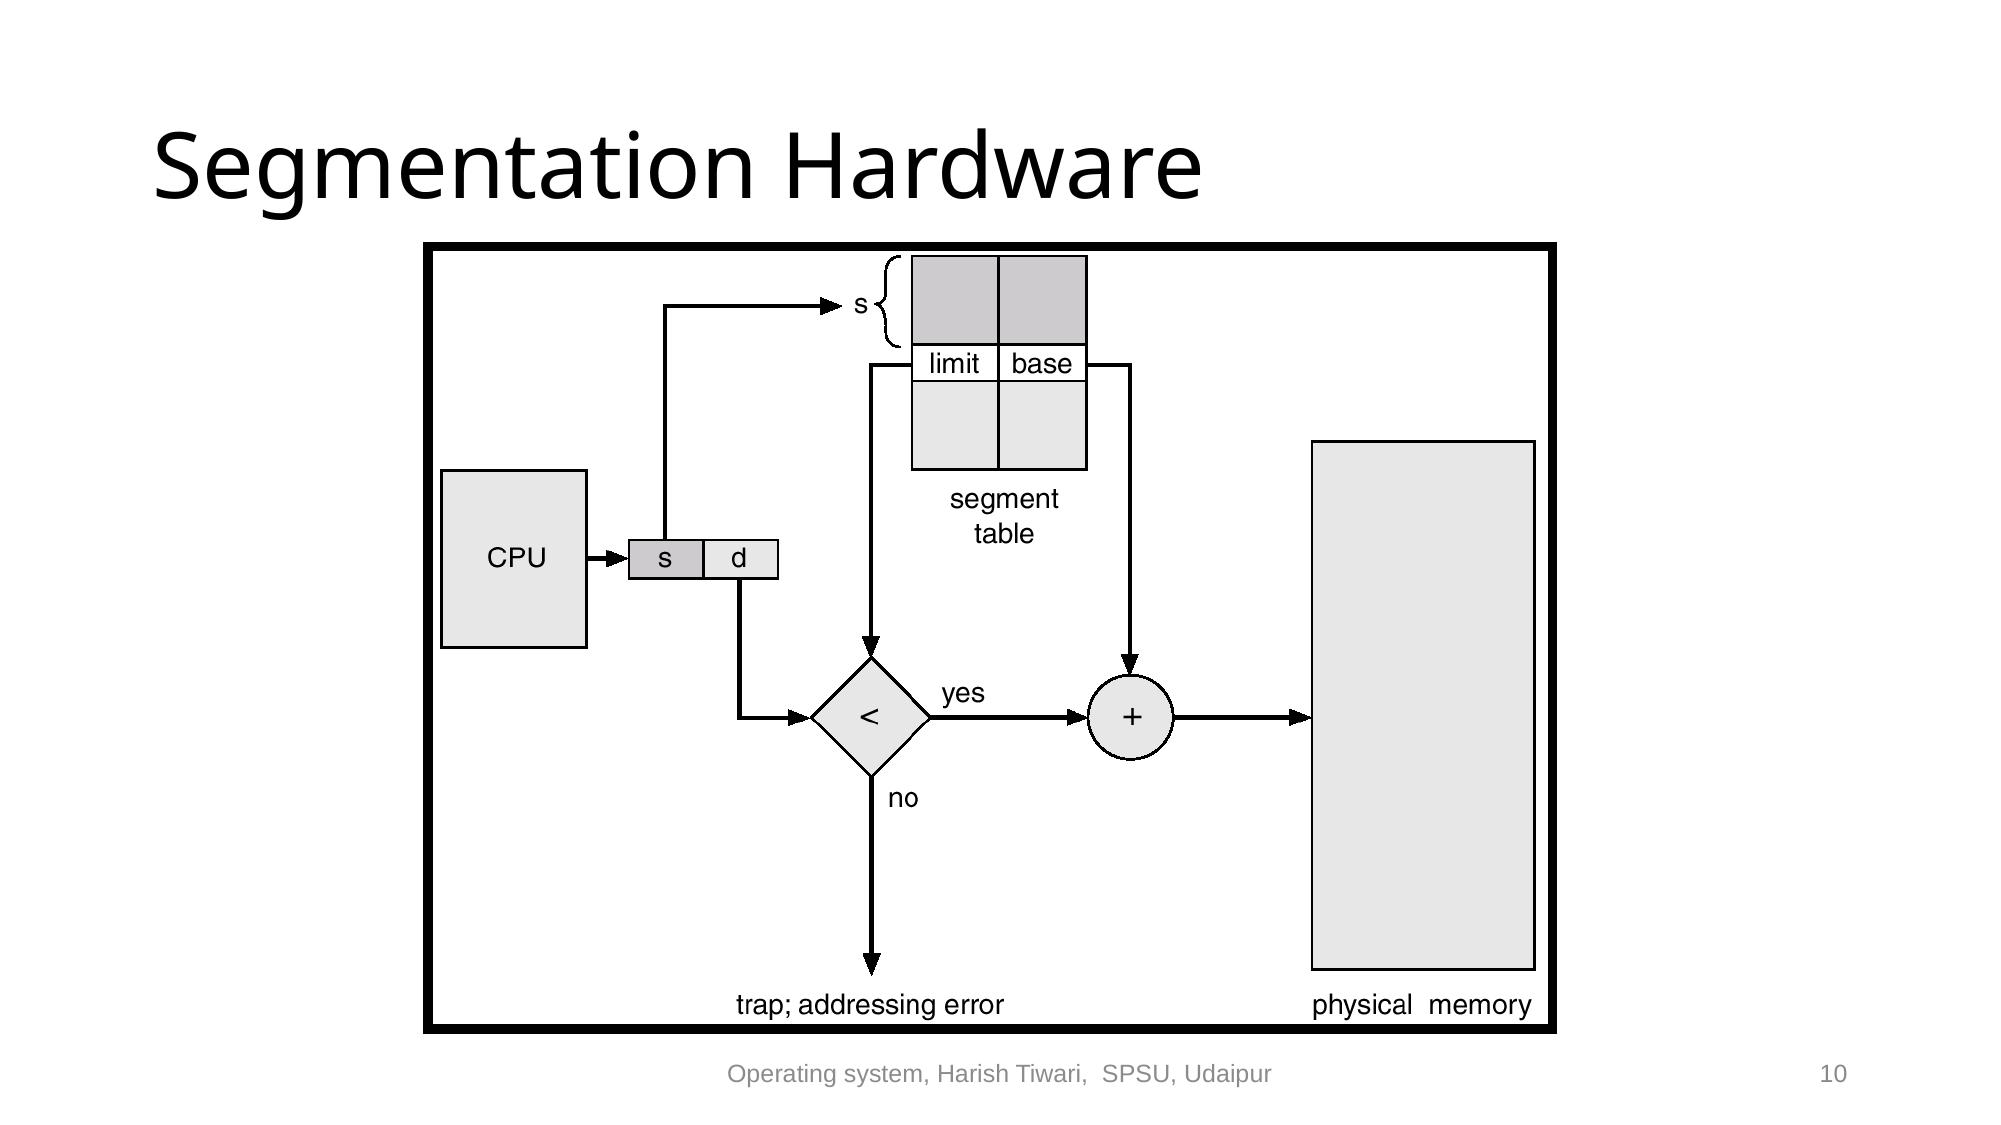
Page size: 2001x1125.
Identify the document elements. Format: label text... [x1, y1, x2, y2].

footer Operating system, Harish Tiwari, SPSU, Udaipur [662, 1042, 1338, 1103]
title Segmentation Hardware [137, 59, 1863, 278]
slide_number 10 [1412, 1042, 1863, 1103]
picture [432, 251, 1548, 1025]
